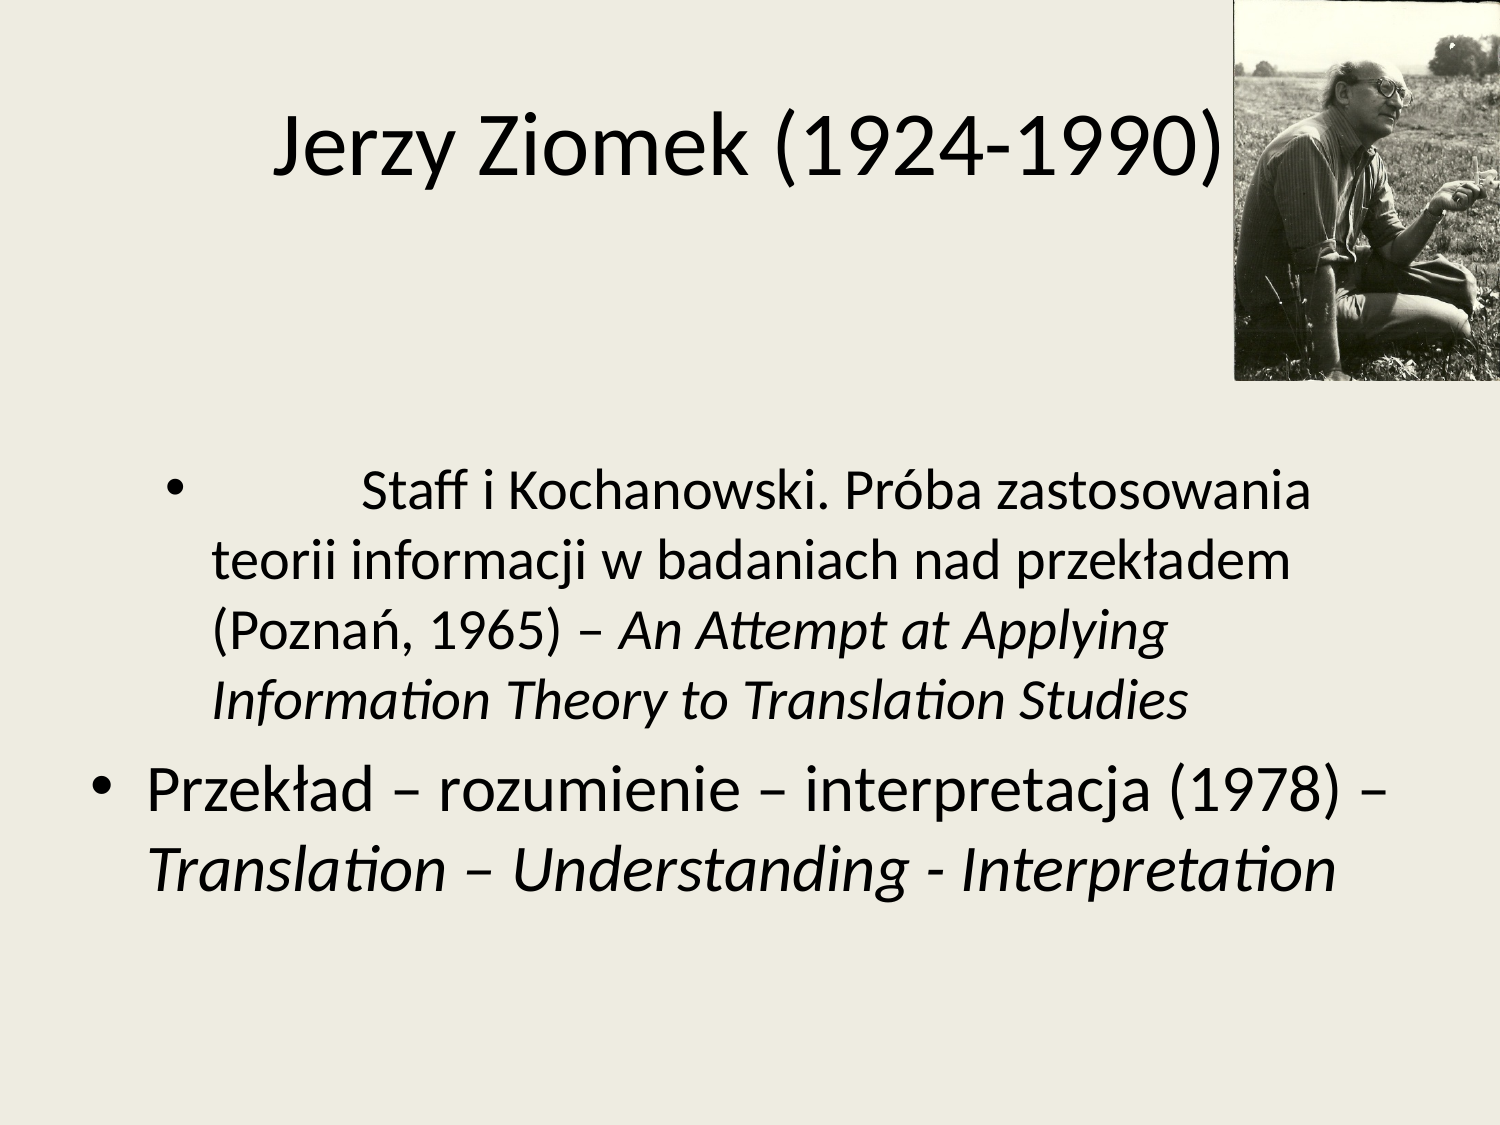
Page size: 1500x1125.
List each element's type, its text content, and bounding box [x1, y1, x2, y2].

title Jerzy Ziomek (1924-1990) [75, 45, 1227, 233]
list Staff i Kochanowski. Próba zastosowania teorii informacji w badaniach nad przekładem (Poznań, 1965) – An Attempt at Applying Information Theory to Translation Studies Przekład – rozumienie – interpretacja (1978) – Translation – Understanding - Interpretation [75, 262, 1425, 1005]
picture [1232, 0, 1500, 382]
